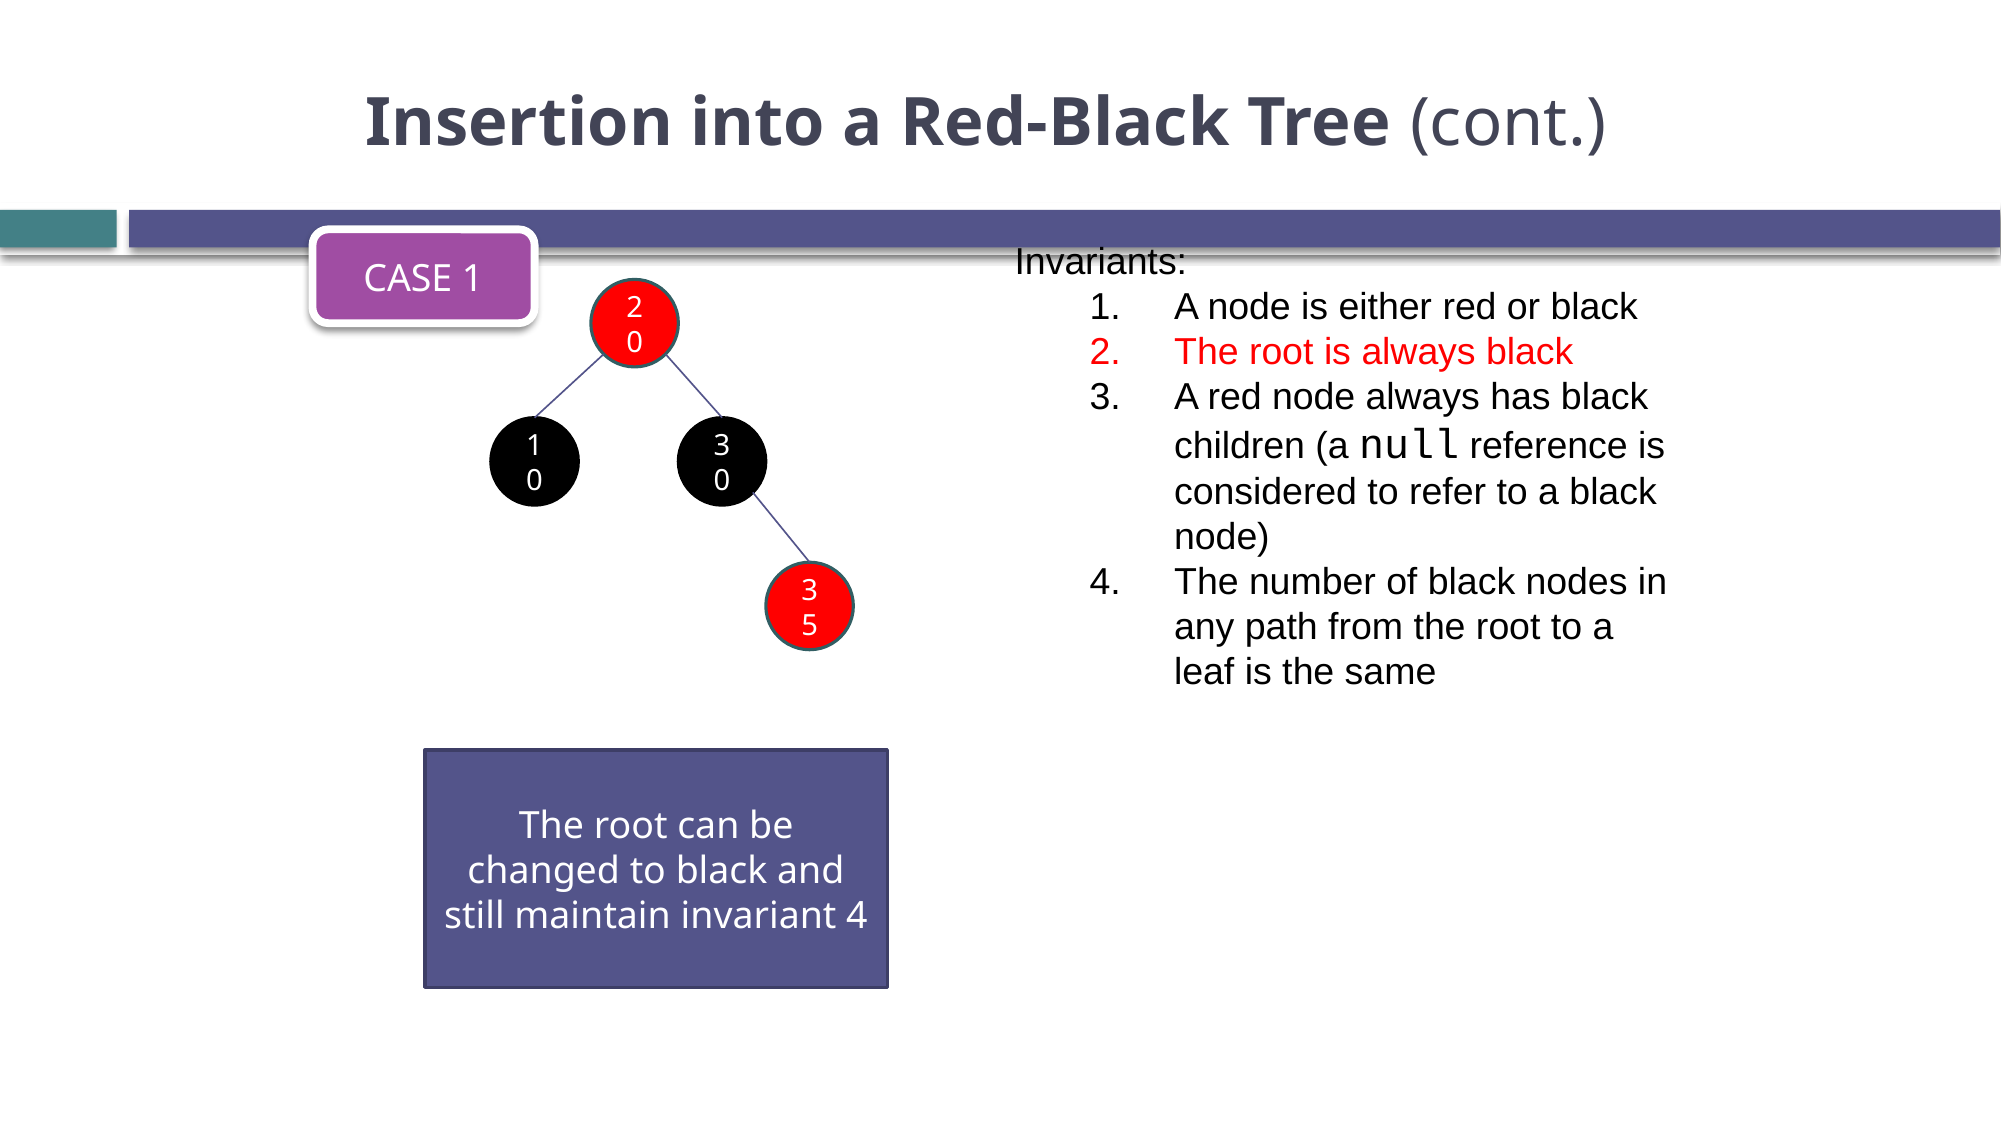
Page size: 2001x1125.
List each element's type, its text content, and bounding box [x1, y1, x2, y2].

title Insertion into a Red-Black Tree (cont.) [350, 37, 1689, 201]
text_box Invariants: A node is either red or black The root is always black A red node always has black children (a null reference is considered to refer to a black node) The number of black nodes in any path from the root to a leaf is the same [999, 229, 1688, 700]
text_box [534, 353, 604, 418]
text_box CASE 1 [308, 225, 539, 328]
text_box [665, 353, 723, 418]
text_box 20 [589, 277, 680, 369]
text_box 35 [764, 560, 855, 652]
text_box The root can be changed to black and still maintain invariant 4 [423, 748, 889, 989]
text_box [752, 492, 810, 563]
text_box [490, 417, 767, 506]
